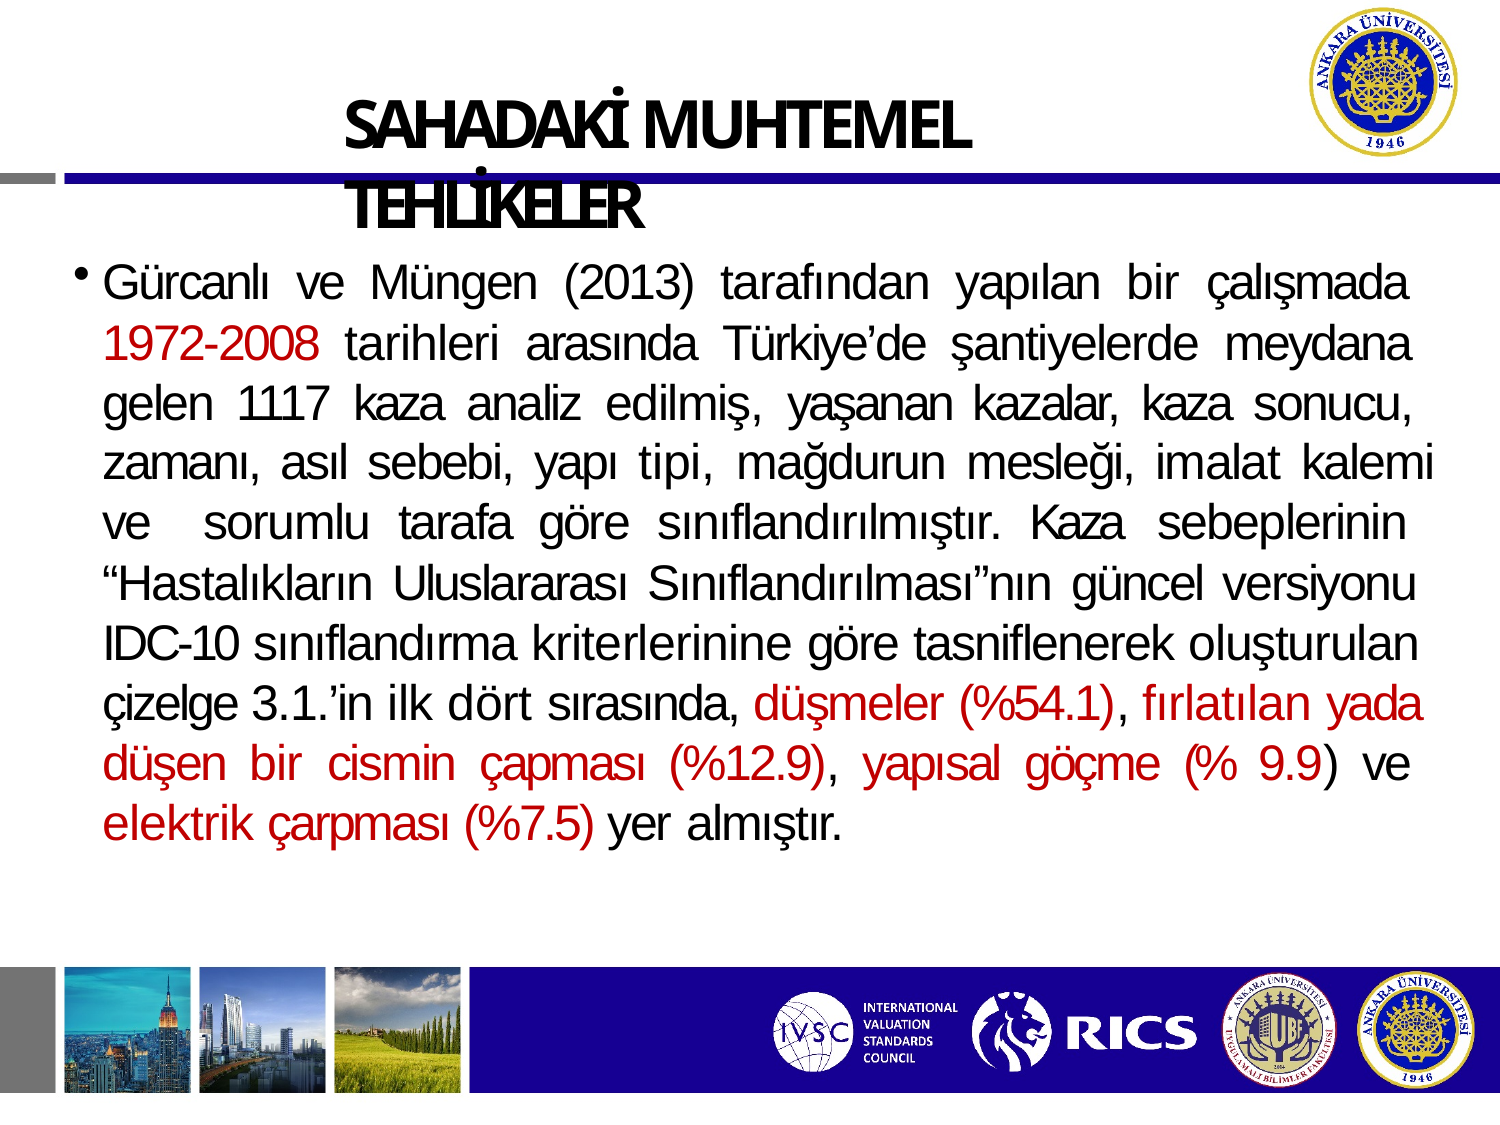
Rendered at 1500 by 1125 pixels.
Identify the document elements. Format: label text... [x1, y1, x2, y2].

title SAHADAKİ MUHTEMEL TEHLİKELER [270, 79, 1271, 247]
picture [0, 0, 1500, 1125]
text_box Gürcanlı ve Müngen (2013) tarafından yapılan bir çalışmada 1972-2008 tarihleri arasında Türkiye’de şantiyelerde meydana gelen 1117 kaza analiz edilmiş, yaşanan kazalar, kaza sonucu, zamanı, asıl sebebi, yapı tipi, mağdurun mesleği, imalat kalemi ve sorumlu tarafa göre sınıflandırılmıştır. Kaza sebeplerinin “Hastalıkların Uluslararası Sınıflandırılması”nın güncel versiyonu IDC-10 sınıflandırma kriterlerinine göre tasniflenerek oluşturulan çizelge 3.1.’in ilk dört sırasında, düşmeler (%54.1), fırlatılan yada düşen bir cismin çapması (%12.9), yapısal göçme (% 9.9) ve elektrik çarpması (%7.5) yer almıştır. [71, 247, 1435, 850]
